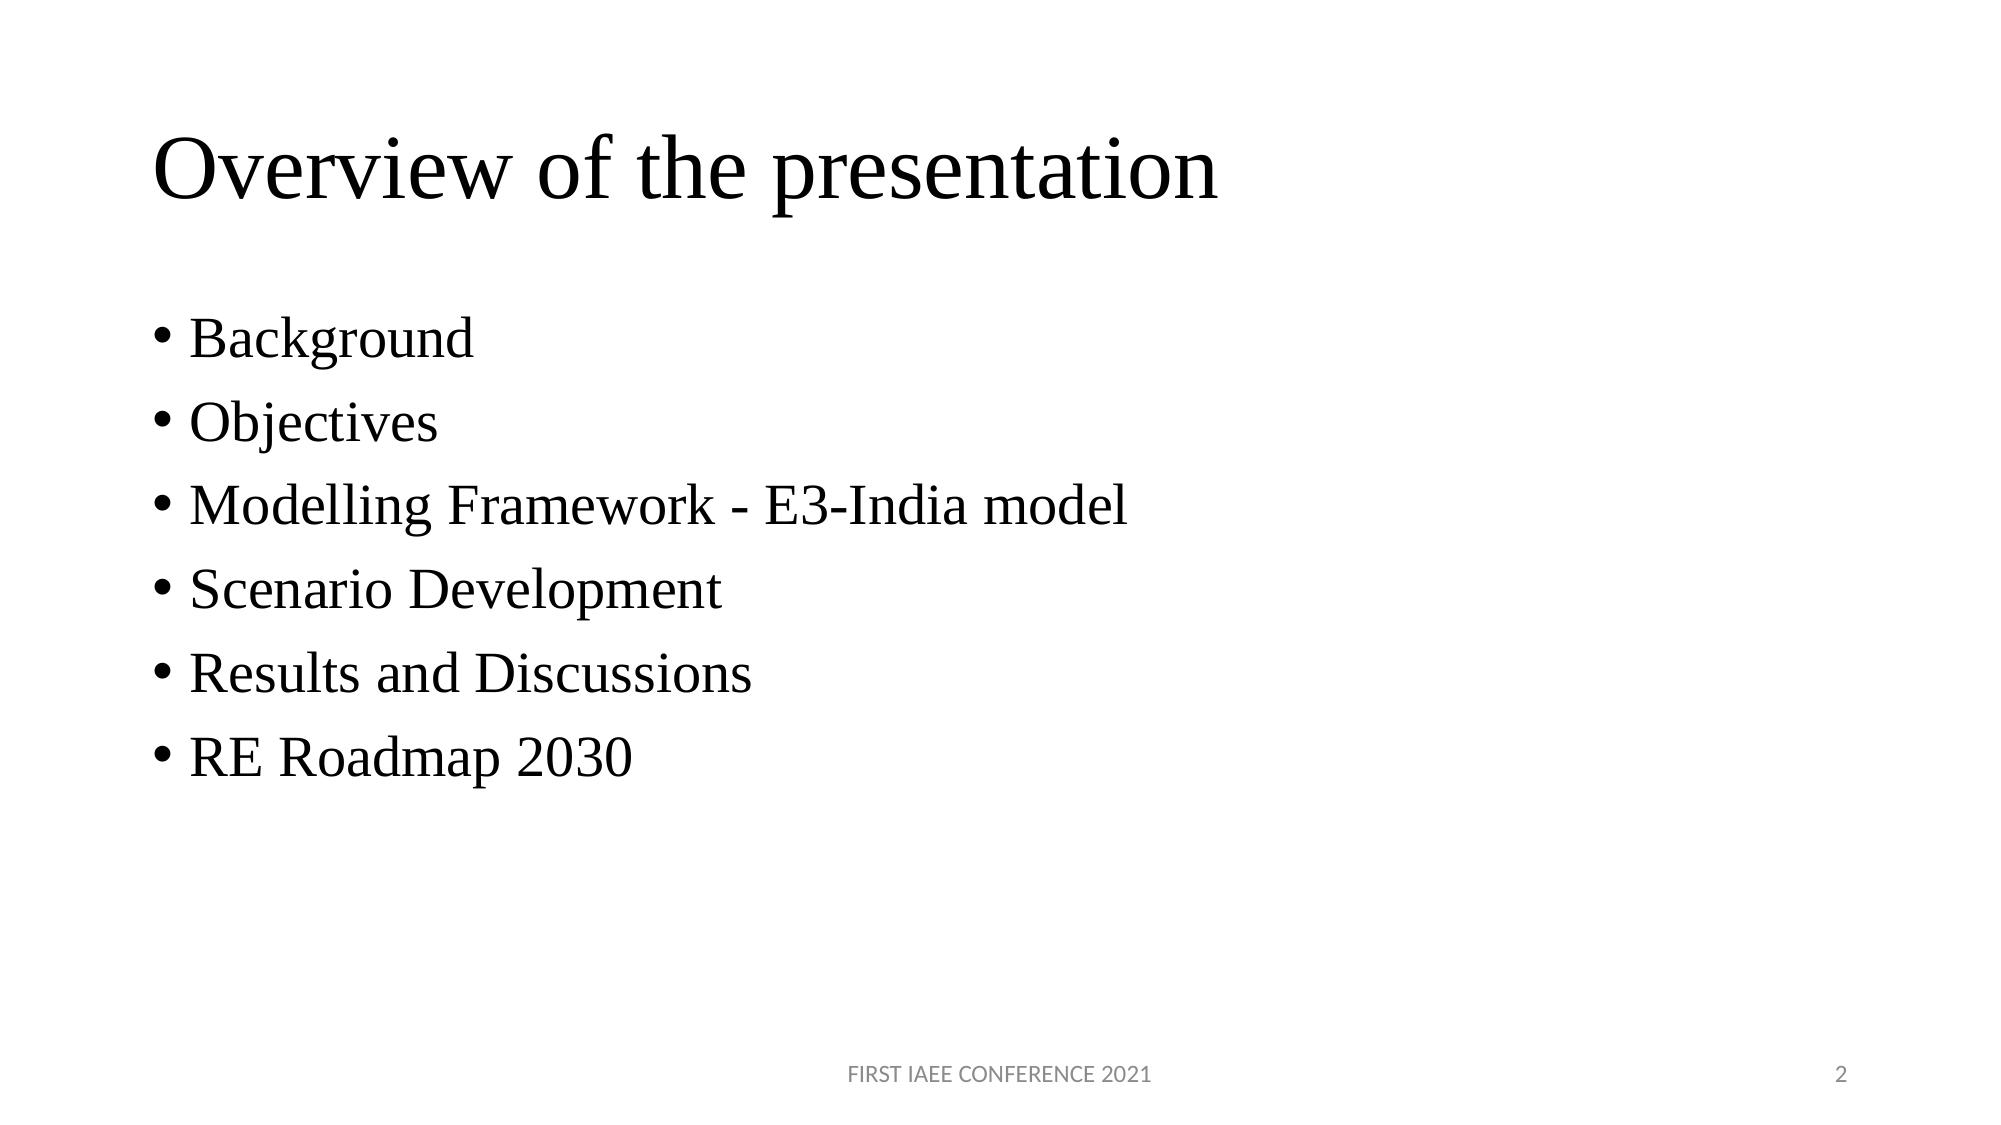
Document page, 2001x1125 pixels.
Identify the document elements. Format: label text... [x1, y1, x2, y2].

list Background Objectives Modelling Framework - E3-India model Scenario Development Results and Discussions RE Roadmap 2030 [137, 299, 1863, 1014]
title Overview of the presentation [137, 59, 1863, 278]
footer FIRST IAEE CONFERENCE 2021 [662, 1042, 1338, 1103]
slide_number 2 [1412, 1042, 1863, 1103]
